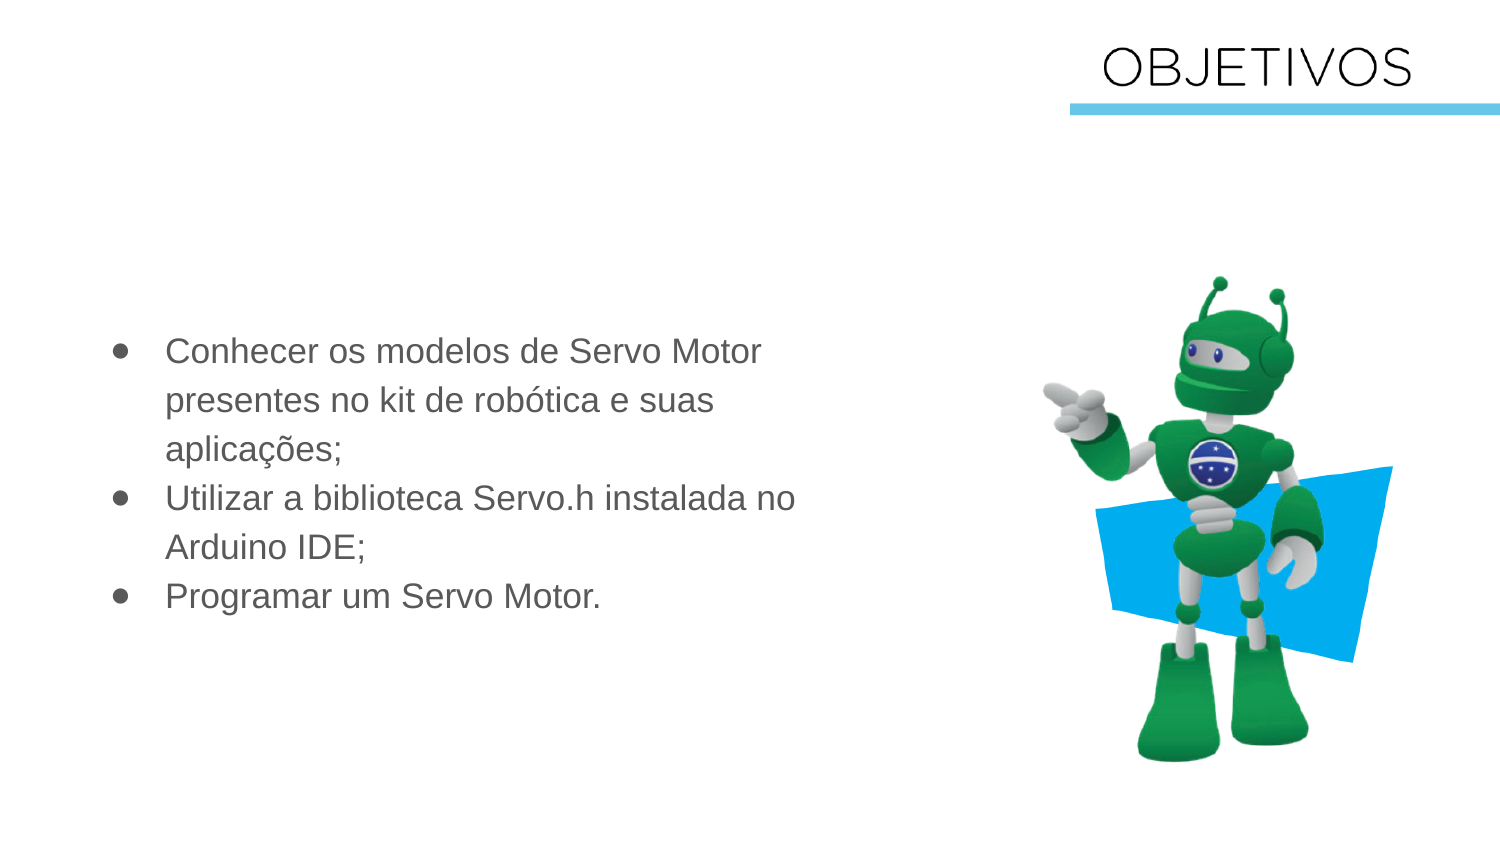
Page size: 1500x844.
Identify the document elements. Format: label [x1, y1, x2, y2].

picture [74, 0, 1500, 794]
